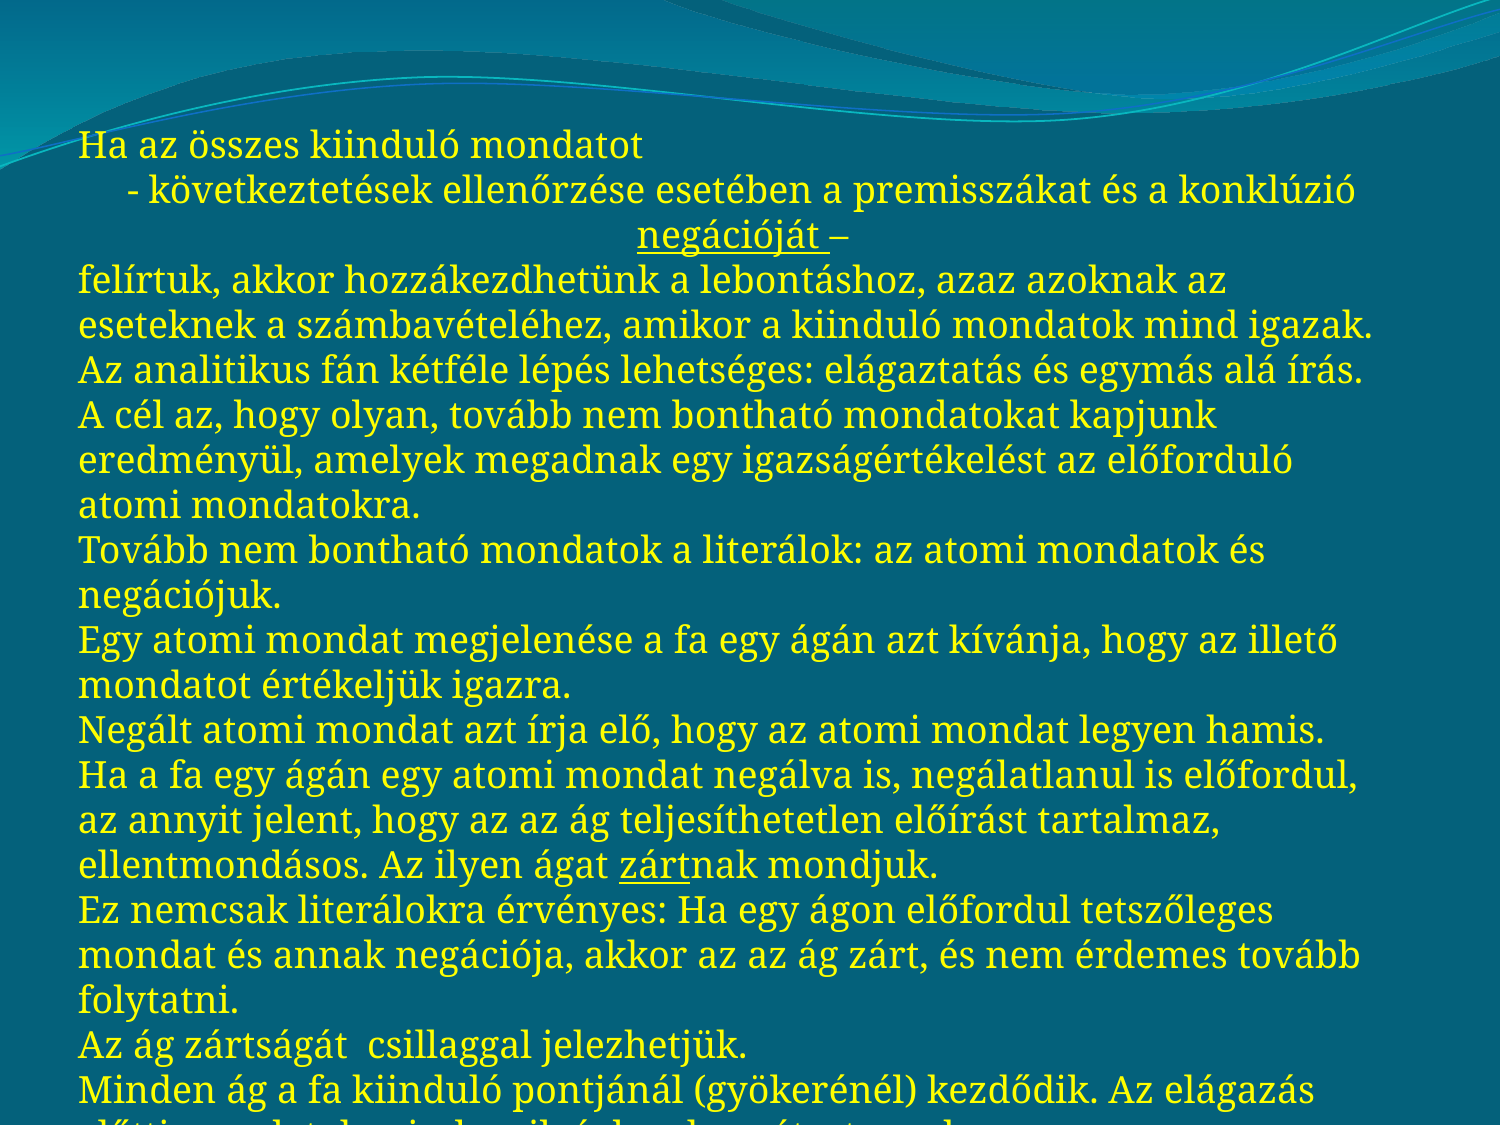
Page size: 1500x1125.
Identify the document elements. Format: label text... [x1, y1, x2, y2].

text_box Ha az összes kiinduló mondatot - következtetések ellenőrzése esetében a premisszákat és a konklúzió negációját – felírtuk, akkor hozzákezdhetünk a lebontáshoz, azaz azoknak az eseteknek a számbavételéhez, amikor a kiinduló mondatok mind igazak. Az analitikus fán kétféle lépés lehetséges: elágaztatás és egymás alá írás. A cél az, hogy olyan, tovább nem bontható mondatokat kapjunk eredményül, amelyek megadnak egy igazságértékelést az előforduló atomi mondatokra. Tovább nem bontható mondatok a literálok: az atomi mondatok és negációjuk. Egy atomi mondat megjelenése a fa egy ágán azt kívánja, hogy az illető mondatot értékeljük igazra. Negált atomi mondat azt írja elő, hogy az atomi mondat legyen hamis. Ha a fa egy ágán egy atomi mondat negálva is, negálatlanul is előfordul, az annyit jelent, hogy az az ág teljesíthetetlen előírást tartalmaz, ellentmondásos. Az ilyen ágat zártnak mondjuk. Ez nemcsak literálokra érvényes: Ha egy ágon előfordul tetszőleges mondat és annak negációja, akkor az az ág zárt, és nem érdemes tovább folytatni. Az ág zártságát csillaggal jelezhetjük. Minden ág a fa kiinduló pontjánál (gyökerénél) kezdődik. Az elágazás előtti mondatok mindegyik ághoz hozzátartoznak. [63, 113, 1422, 1125]
